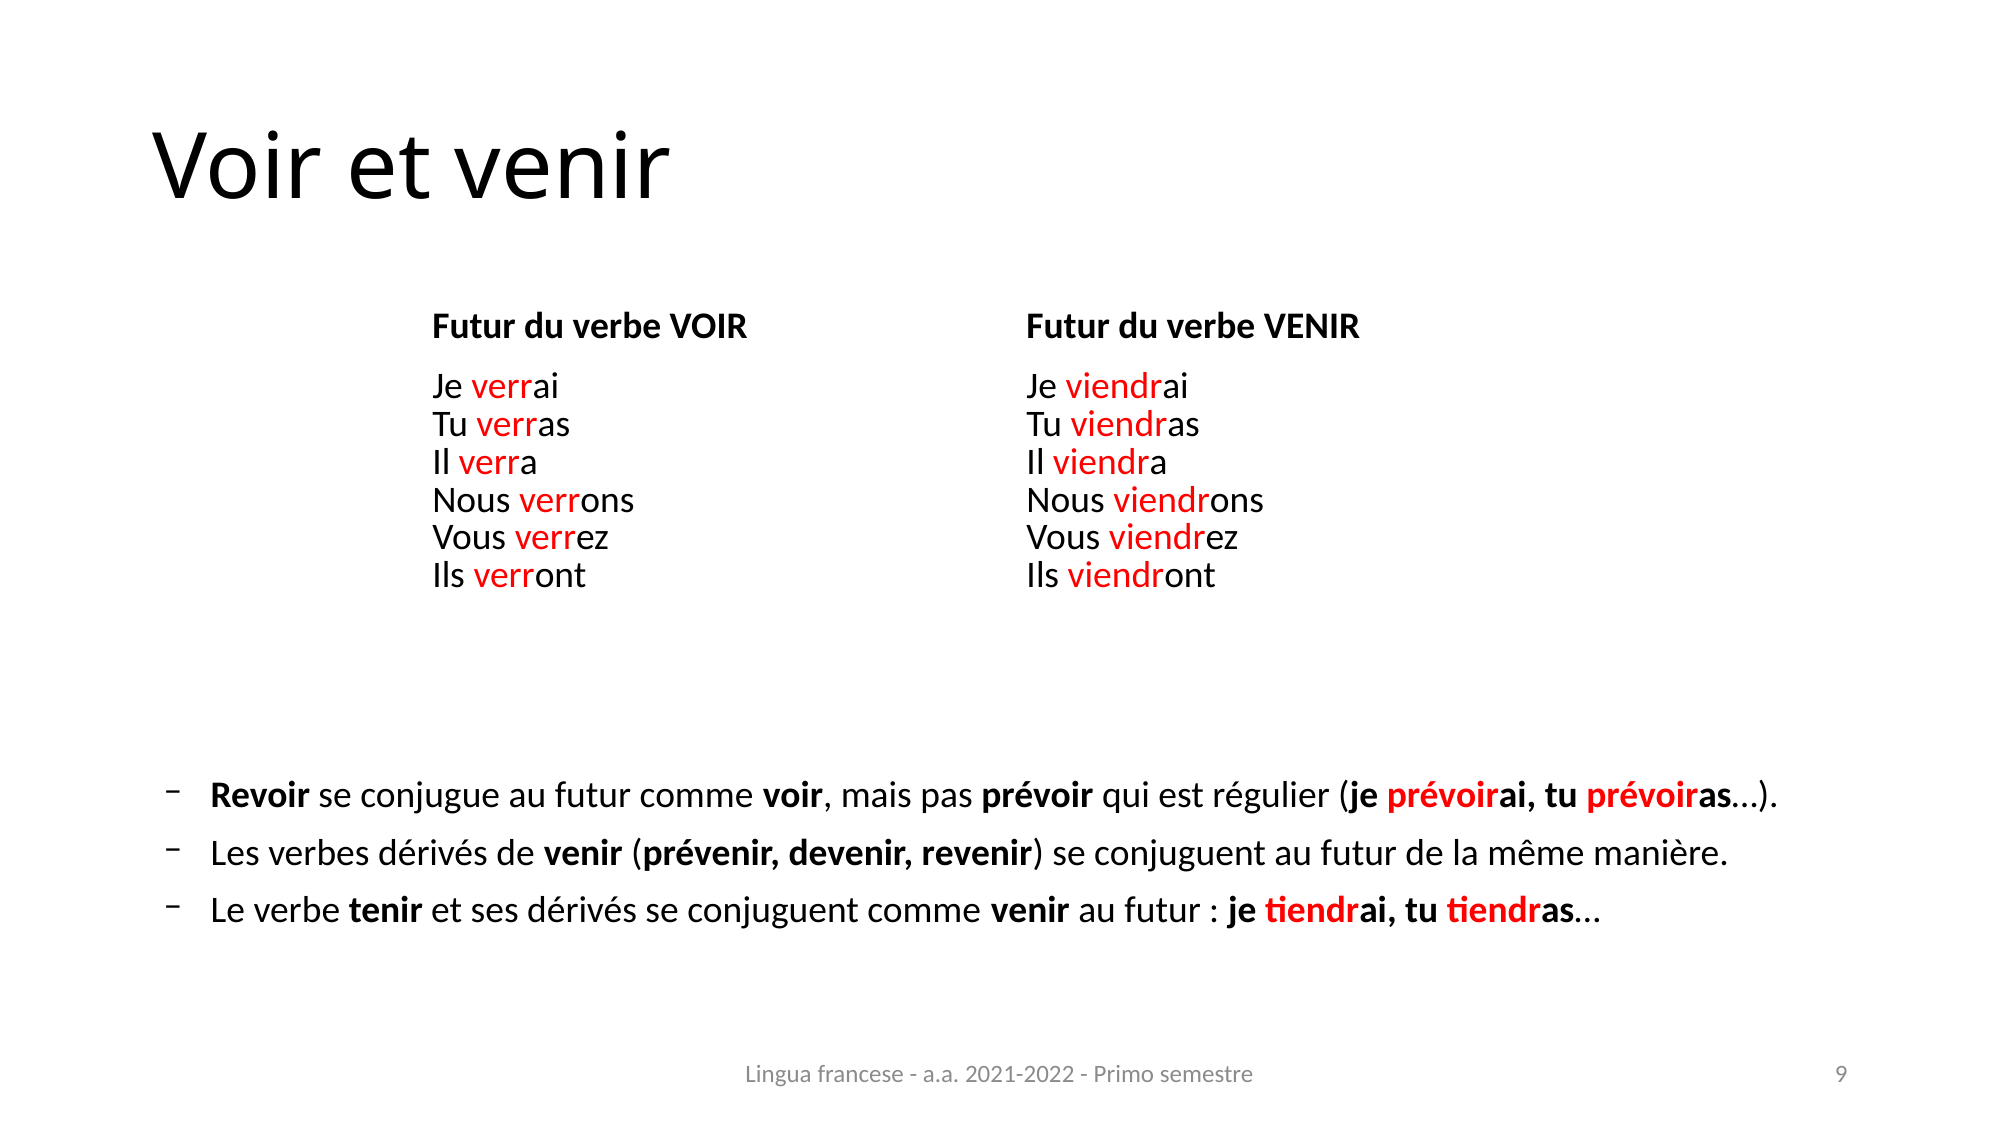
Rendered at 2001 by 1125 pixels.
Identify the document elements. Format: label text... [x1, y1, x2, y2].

table_header Futur du verbe VOIR [418, 303, 1010, 360]
table_cell Je viendrai Tu viendras Il viendra Nous viendrons Vous viendrez Ils viendront [1012, 366, 1605, 604]
title Voir et venir [137, 59, 1863, 278]
text_box Revoir se conjugue au futur comme voir, mais pas prévoir qui est régulier (je prévoirai, tu prévoiras…). Les verbes dérivés de venir (prévenir, devenir, revenir) se conjuguent au futur de la même manière. Le verbe tenir et ses dérivés se conjuguent comme venir au futur : je tiendrai, tu tiendras… [148, 763, 1874, 938]
table_cell Je verrai Tu verras Il verra Nous verrons Vous verrez Ils verront [418, 366, 1010, 604]
footer Lingua francese - a.a. 2021-2022 - Primo semestre [662, 1042, 1338, 1103]
slide_number 9 [1412, 1042, 1863, 1103]
table_header Futur du verbe VENIR [1012, 303, 1605, 360]
